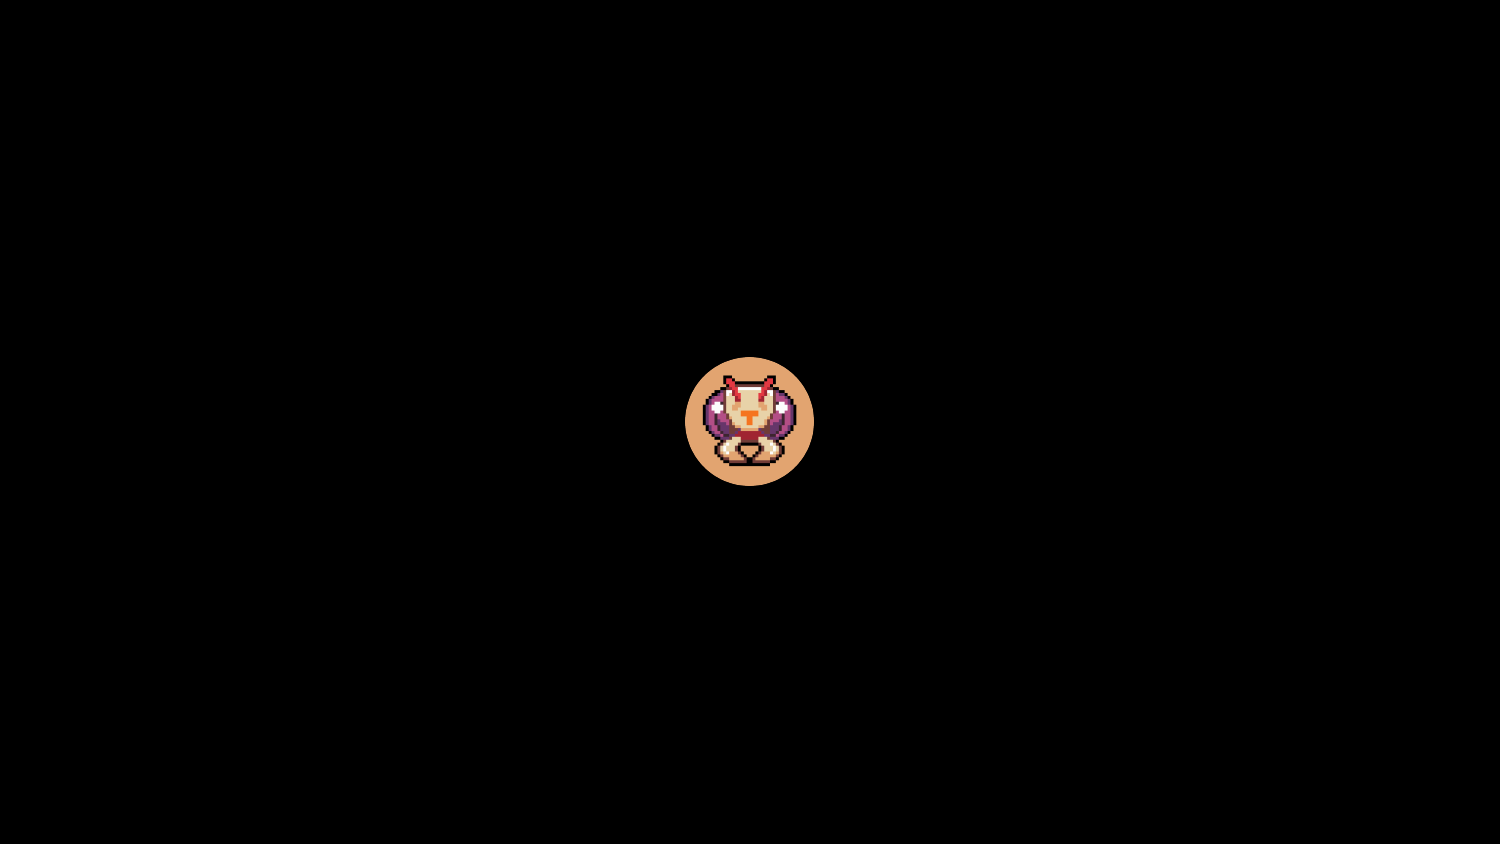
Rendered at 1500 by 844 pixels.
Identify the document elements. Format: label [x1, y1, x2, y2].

picture [685, 357, 815, 487]
